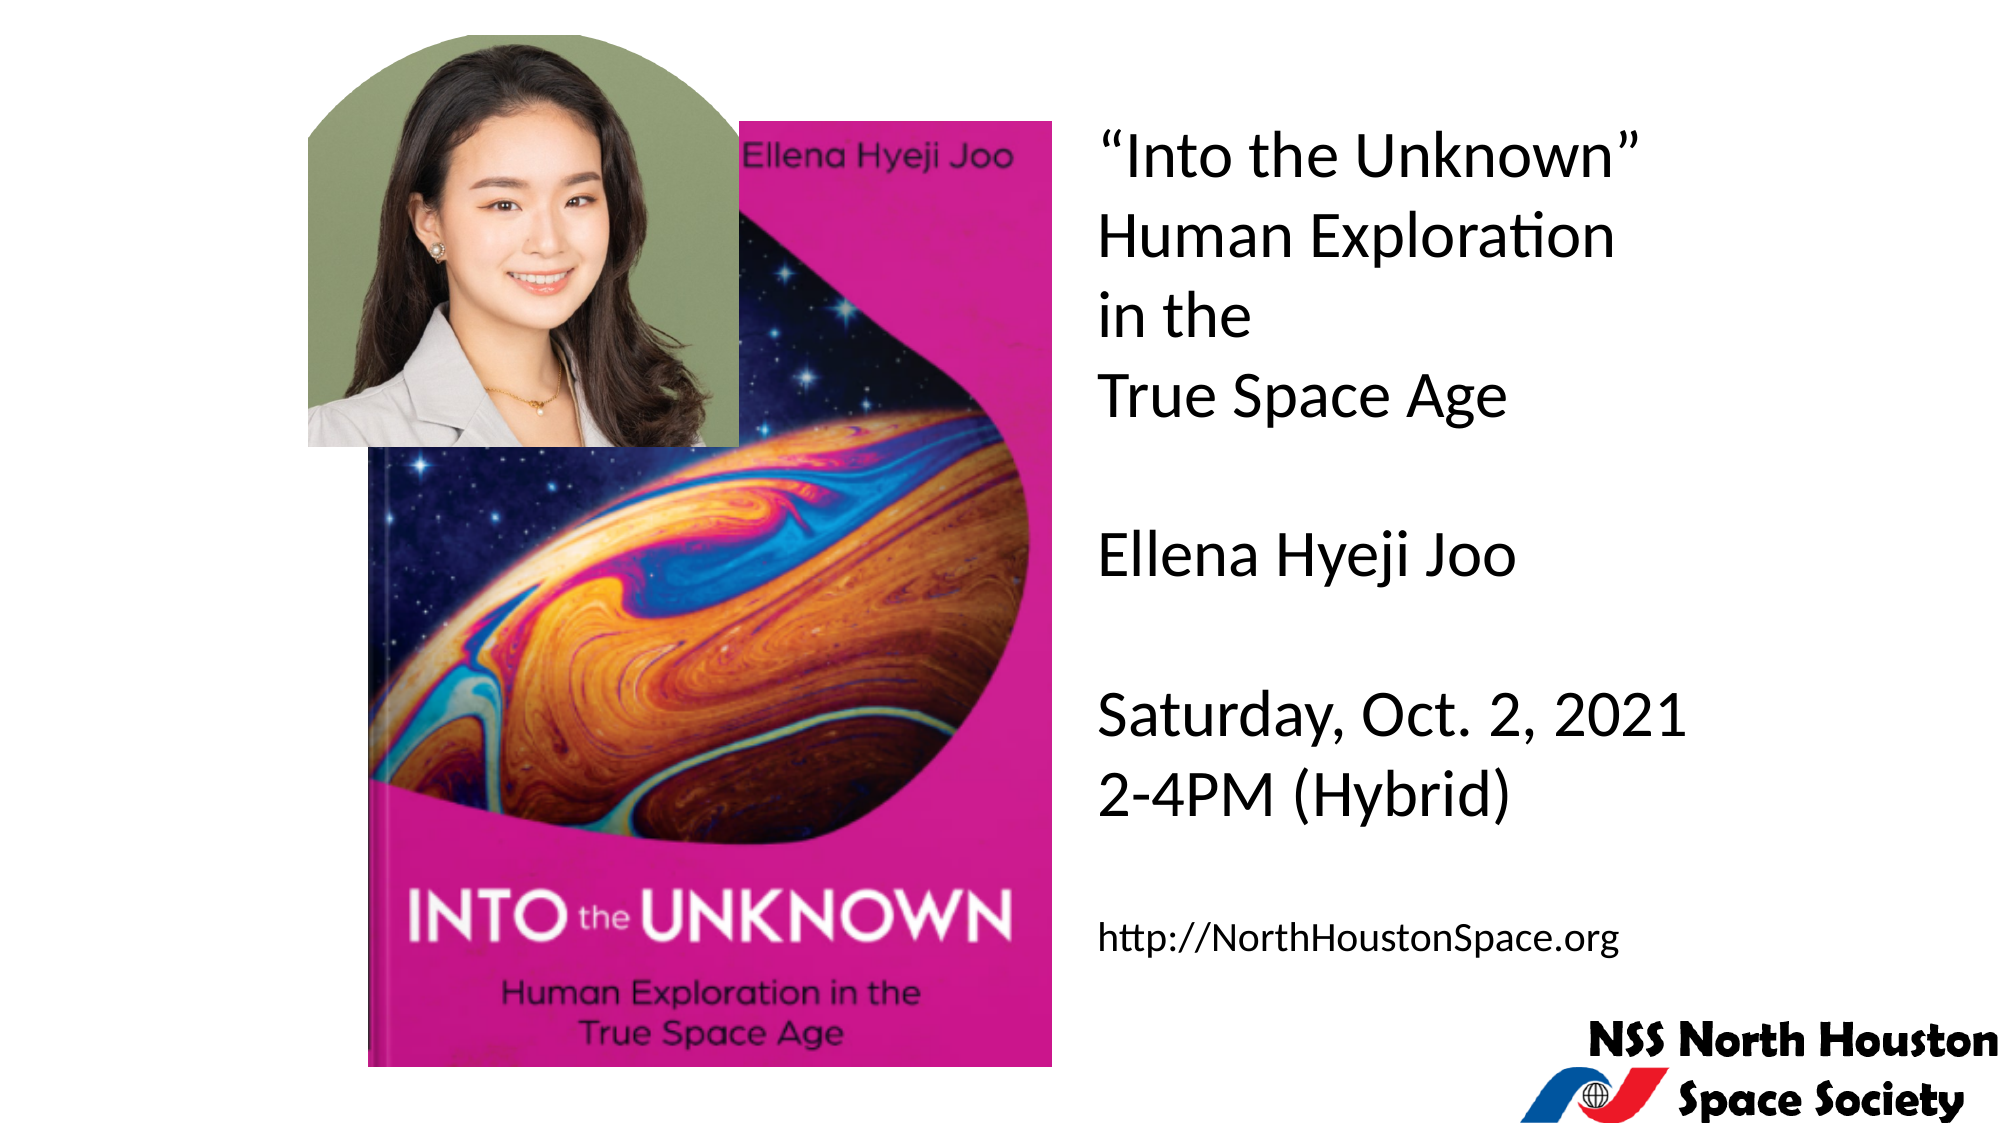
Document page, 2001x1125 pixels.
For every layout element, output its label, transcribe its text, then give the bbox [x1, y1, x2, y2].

picture [1520, 1018, 2000, 1124]
text_box “Into the Unknown” Human Exploration in the True Space Age Ellena Hyeji Joo Saturday, Oct. 2, 2021 2-4PM (Hybrid) http://NorthHoustonSpace.org [1082, 103, 1750, 1058]
picture [308, 35, 1052, 1067]
